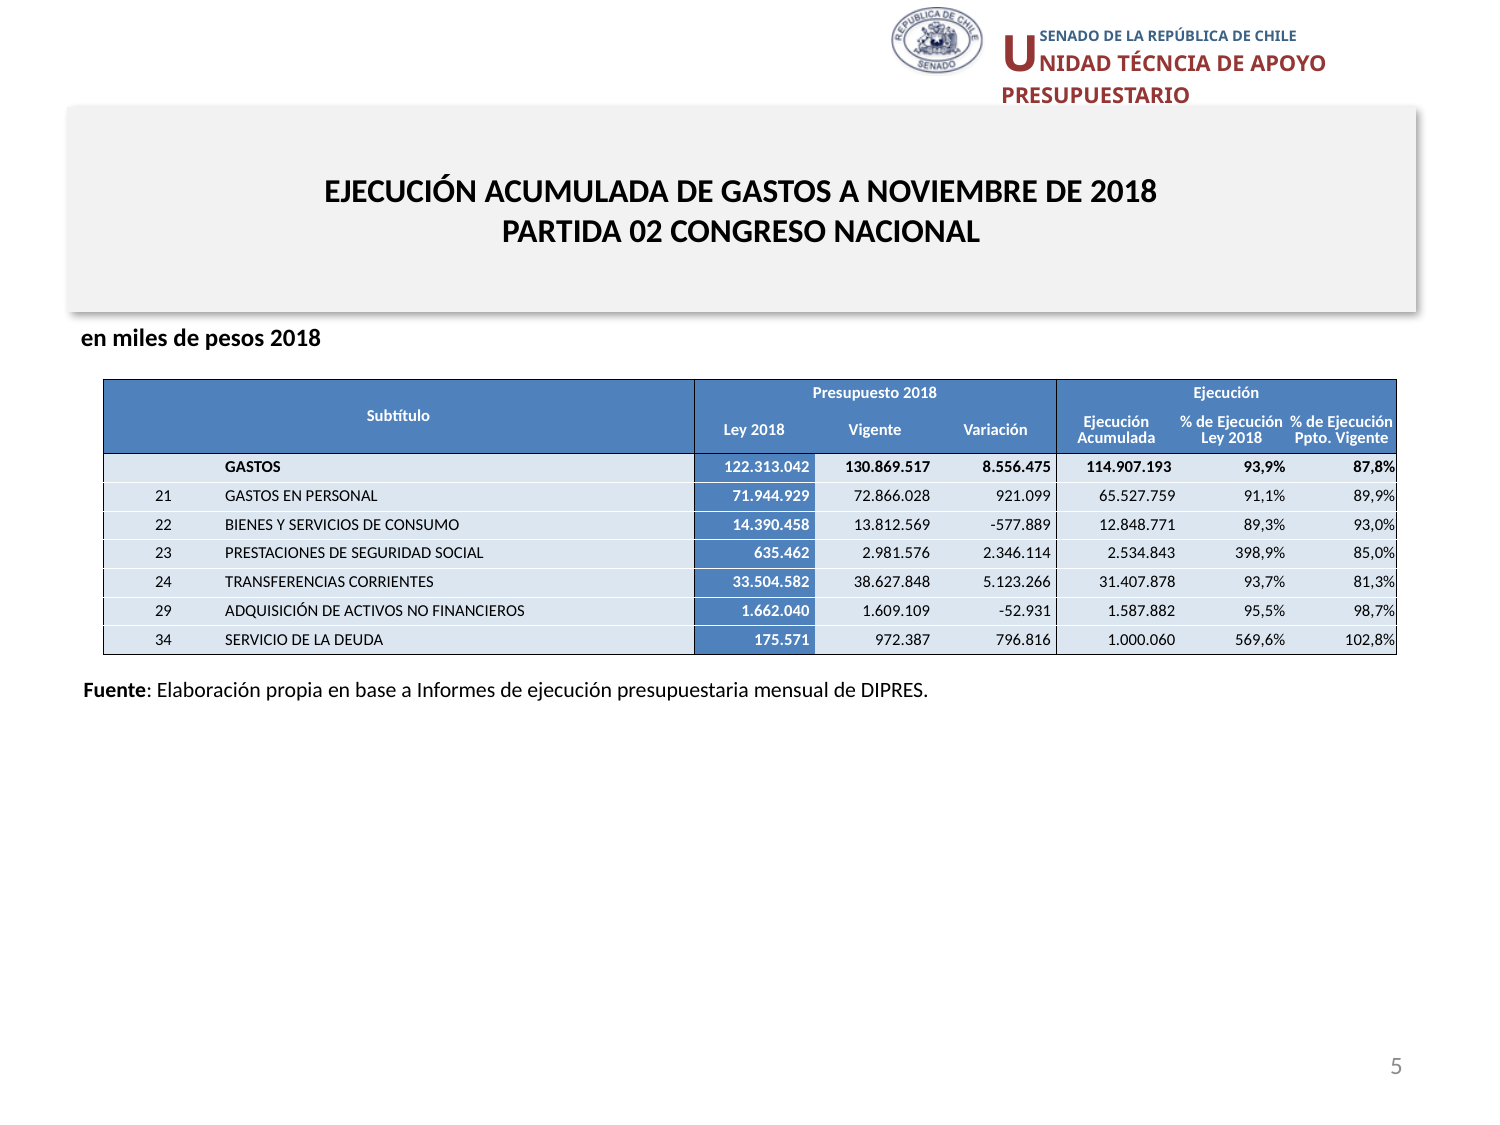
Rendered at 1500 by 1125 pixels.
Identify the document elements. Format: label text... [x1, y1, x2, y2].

table_cell 122.313.042 [695, 454, 815, 482]
table_cell 398,9% [1177, 540, 1287, 568]
table_cell 130.869.517 [815, 454, 935, 482]
table_cell 98,7% [1287, 598, 1396, 625]
table_cell 1.587.882 [1057, 598, 1177, 625]
table_cell Vigente [815, 408, 935, 453]
table_cell 1.662.040 [695, 598, 815, 625]
table_cell PRESTACIONES DE SEGURIDAD SOCIAL [224, 540, 694, 568]
table_cell TRANSFERENCIAS CORRIENTES [224, 569, 694, 597]
table_cell 89,3% [1177, 512, 1287, 539]
table_header Subtítulo [104, 380, 694, 453]
picture [891, 7, 985, 76]
table_cell 972.387 [815, 626, 935, 654]
table_cell 93,0% [1287, 512, 1396, 539]
table_cell 175.571 [695, 626, 815, 654]
table_cell 2.981.576 [815, 540, 935, 568]
table_cell 21 [104, 483, 224, 511]
table_cell -52.931 [935, 598, 1056, 625]
text_box en miles de pesos 2018 [66, 317, 1417, 379]
table_cell 31.407.878 [1057, 569, 1177, 597]
table_cell 13.812.569 [815, 512, 935, 539]
table_cell 89,9% [1287, 483, 1396, 511]
table_cell 93,7% [1177, 569, 1287, 597]
table_cell 24 [104, 569, 224, 597]
table_cell 5.123.266 [935, 569, 1056, 597]
table_cell 71.944.929 [695, 483, 815, 511]
table_cell BIENES Y SERVICIOS DE CONSUMO [224, 512, 694, 539]
table_cell SERVICIO DE LA DEUDA [224, 626, 694, 654]
table_cell 8.556.475 [935, 454, 1056, 482]
table_cell 33.504.582 [695, 569, 815, 597]
title EJECUCIÓN ACUMULADA DE GASTOS A NOVIEMBRE DE 2018 PARTIDA 02 CONGRESO NACIONAL [67, 107, 1415, 312]
table_cell 12.848.771 [1057, 512, 1177, 539]
table_cell 72.866.028 [815, 483, 935, 511]
table_header Presupuesto 2018 [695, 380, 1056, 408]
table_cell 22 [104, 512, 224, 539]
table_cell 29 [104, 598, 224, 625]
table_cell 85,0% [1287, 540, 1396, 568]
table_cell ADQUISICIÓN DE ACTIVOS NO FINANCIEROS [224, 598, 694, 625]
table_cell 1.000.060 [1057, 626, 1177, 654]
table_cell 23 [104, 540, 224, 568]
table_cell 95,5% [1177, 598, 1287, 625]
table_cell 91,1% [1177, 483, 1287, 511]
table_cell GASTOS [224, 454, 694, 482]
table_cell 65.527.759 [1057, 483, 1177, 511]
table_header Ejecución [1057, 380, 1396, 408]
table_cell -577.889 [935, 512, 1056, 539]
table_cell 569,6% [1177, 626, 1287, 654]
table_cell 87,8% [1287, 454, 1396, 482]
table_cell 2.534.843 [1057, 540, 1177, 568]
table_cell 796.816 [935, 626, 1056, 654]
table_cell 2.346.114 [935, 540, 1056, 568]
table_cell 114.907.193 [1057, 454, 1177, 482]
table_cell Variación [935, 408, 1056, 453]
table_cell Ley 2018 [695, 408, 815, 453]
table_cell [104, 454, 224, 482]
table_cell % de Ejecución Ppto. Vigente [1287, 408, 1396, 453]
table_cell 93,9% [1177, 454, 1287, 482]
slide_number 5 [1067, 1035, 1418, 1095]
table_cell 921.099 [935, 483, 1056, 511]
table_cell 14.390.458 [695, 512, 815, 539]
table_cell 1.609.109 [815, 598, 935, 625]
table_cell % de Ejecución Ley 2018 [1177, 408, 1287, 453]
text_box Fuente: Elaboración propia en base a Informes de ejecución presupuestaria mensual de DIPRES. [69, 668, 1419, 729]
table_cell Ejecución Acumulada [1057, 408, 1177, 453]
table_cell 102,8% [1287, 626, 1396, 654]
table_cell GASTOS EN PERSONAL [224, 483, 694, 511]
table_cell 635.462 [695, 540, 815, 568]
table_cell 81,3% [1287, 569, 1396, 597]
table_cell 34 [104, 626, 224, 654]
table_cell 38.627.848 [815, 569, 935, 597]
